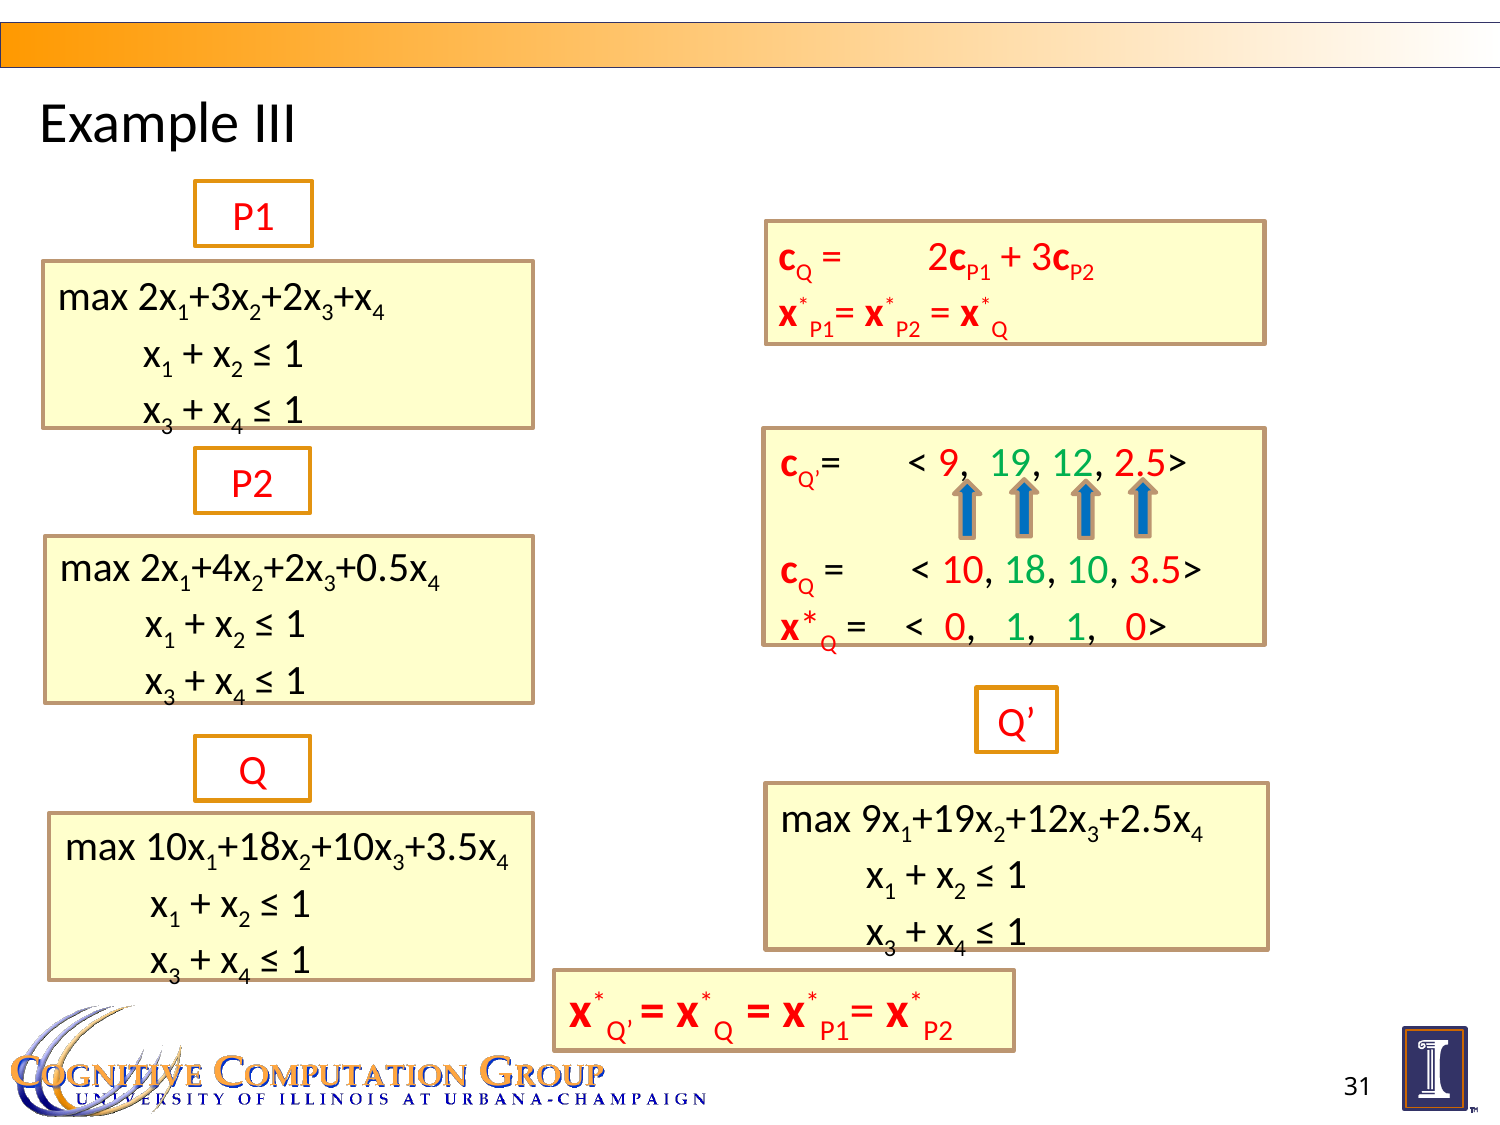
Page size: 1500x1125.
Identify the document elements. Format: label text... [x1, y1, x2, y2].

text_box Q [562, 23, 566, 67]
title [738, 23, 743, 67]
text_box [1127, 477, 1159, 539]
text_box P1 [193, 179, 314, 248]
text_box [1070, 478, 1102, 540]
text_box max 10x1+18x2+10x3+3.5x4 x1 + x2 ≤ 1 x3 + x4 ≤ 1 [48, 809, 625, 999]
text_box max 9x1+19x2+12x3+2.5x4 x1 + x2 ≤ 1 x3 + x4 ≤ 1 [764, 781, 1341, 970]
text_box [1008, 477, 1040, 539]
picture [0, 1000, 713, 1125]
text_box [761, 426, 765, 647]
text_box [951, 478, 983, 540]
text_box cQ’= < 9, 19, 12, 2.5> cQ = < 10, 18, 10, 3.5> x*Q = < 0, 1, 1, 0> [765, 460, 1265, 664]
text_box cQ = 2cP1 + 3cP2 x*P1= x*P2 = x*Q [763, 220, 1380, 460]
text_box x*Q’ = x*Q = x*P1= x*P2 [554, 970, 1184, 1054]
title Example III [24, 74, 1376, 163]
text_box Q’ [974, 685, 1059, 754]
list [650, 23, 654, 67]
slide_number 31 [1237, 1074, 1388, 1113]
text_box max 2x1+3x2+2x3+x4 x1 + x2 ≤ 1 x3 + x4 ≤ 1 [41, 259, 535, 449]
text_box P2 [193, 446, 312, 515]
text_box max 2x1+4x2+2x3+0.5x4 x1 + x2 ≤ 1 x3 + x4 ≤ 1 [43, 530, 556, 719]
text_box Q [193, 734, 312, 803]
